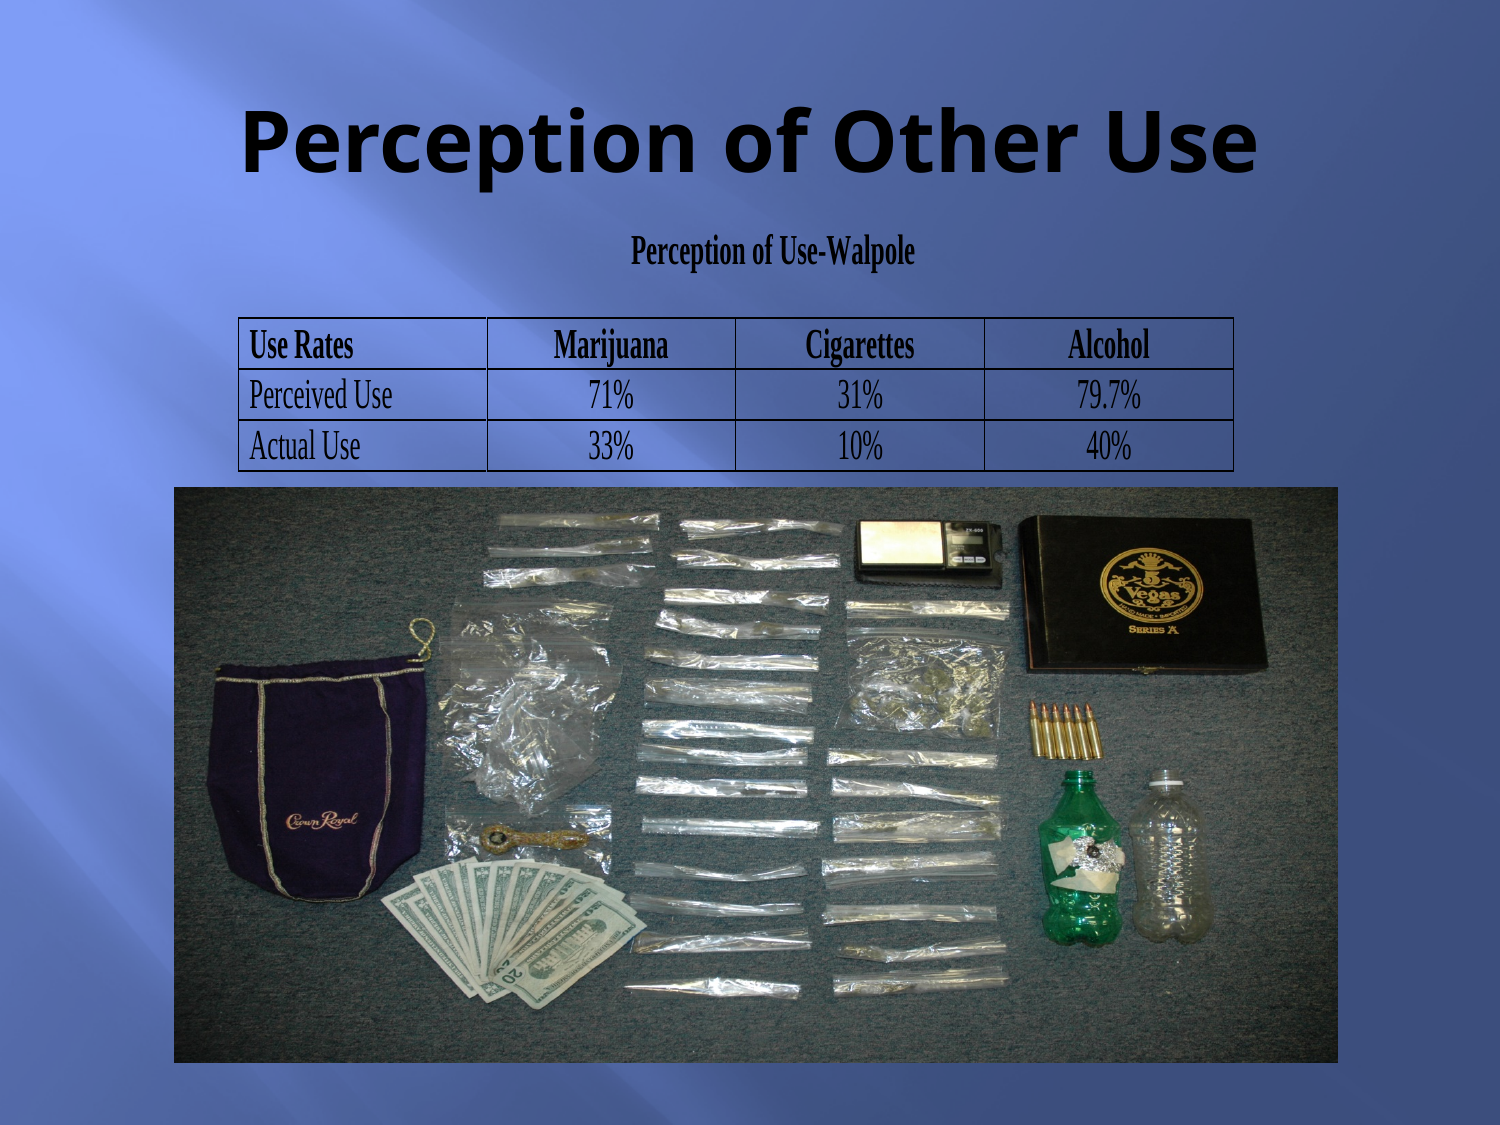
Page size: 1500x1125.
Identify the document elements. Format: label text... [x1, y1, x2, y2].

title Perception of Other Use [75, 45, 1425, 233]
picture [174, 487, 1338, 1063]
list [237, 224, 1237, 487]
